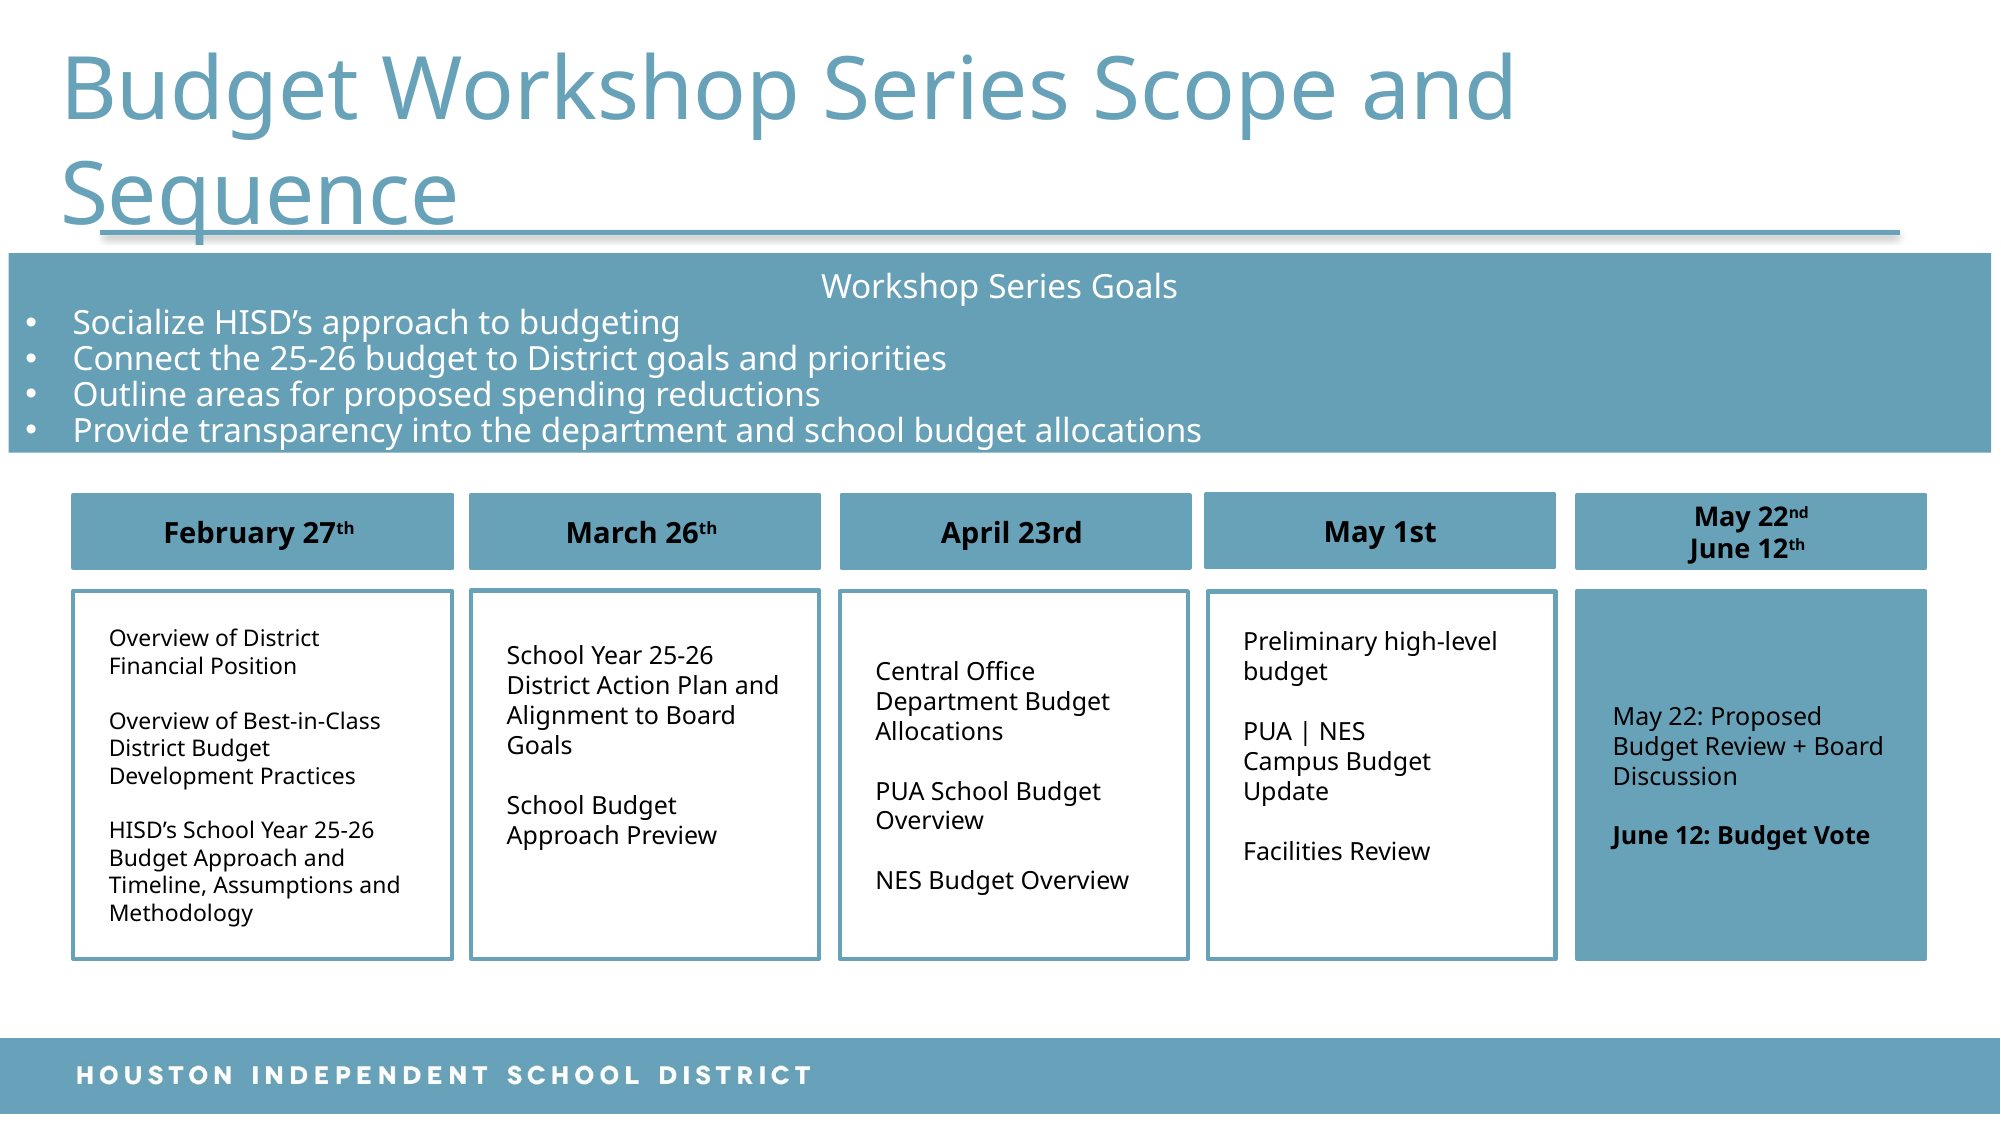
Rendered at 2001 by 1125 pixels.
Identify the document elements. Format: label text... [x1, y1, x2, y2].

title Budget Workshop Series Scope and Sequence [59, 43, 1923, 231]
picture [0, 1038, 2000, 1114]
text_box Workshop Series Goals Socialize HISD’s approach to budgeting Connect the 25-26 budget to District goals and priorities Outline areas for proposed spending reductions Provide transparency into the department and school budget allocations [8, 253, 1992, 453]
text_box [73, 493, 1926, 960]
